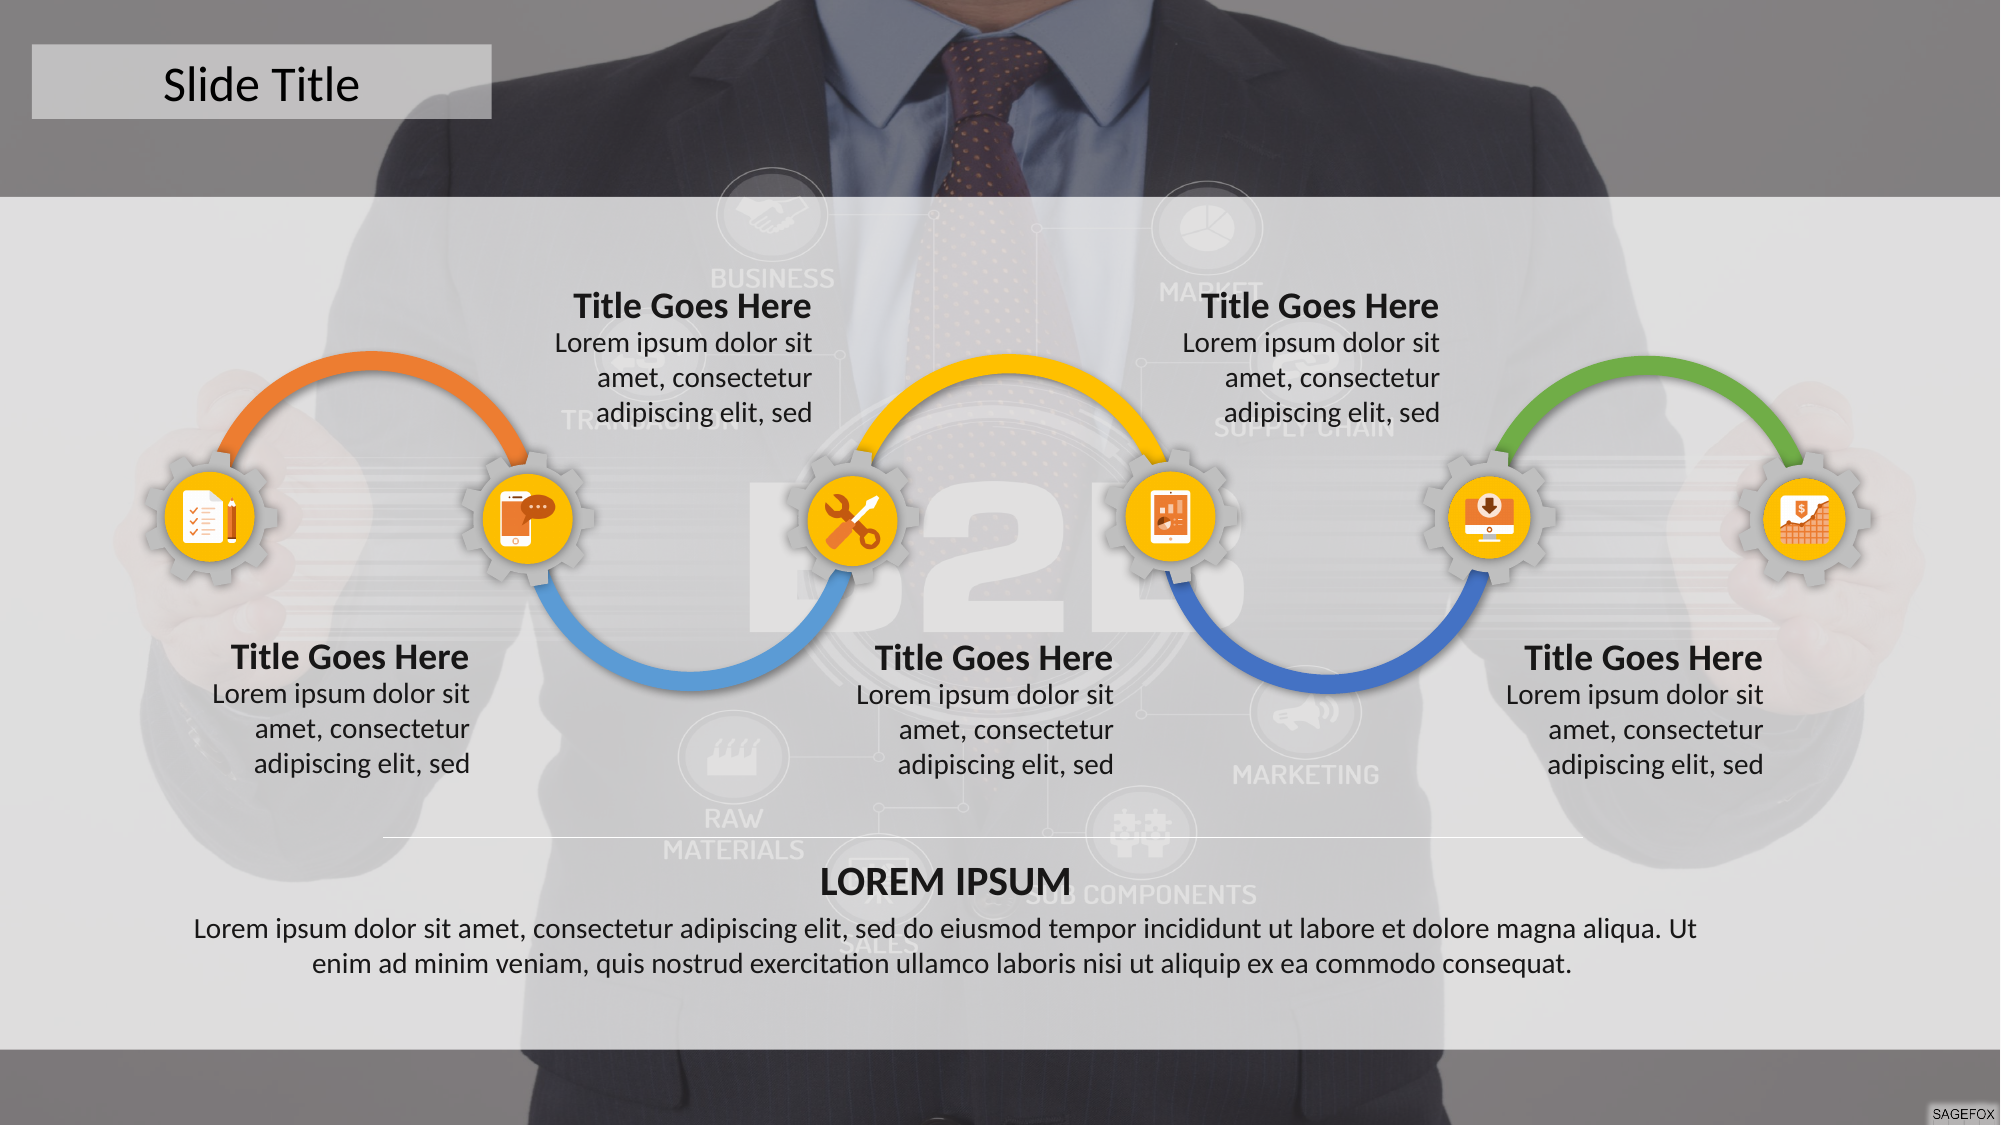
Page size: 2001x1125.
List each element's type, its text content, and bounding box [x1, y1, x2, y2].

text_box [518, 273, 828, 438]
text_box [176, 625, 486, 789]
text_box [461, 451, 595, 587]
text_box Slide Title [31, 44, 492, 119]
text_box [1497, 354, 1801, 451]
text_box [819, 625, 1130, 790]
text_box [1170, 586, 1487, 695]
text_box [786, 449, 919, 585]
text_box [535, 585, 849, 693]
text_box [858, 353, 1162, 449]
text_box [1104, 448, 1237, 584]
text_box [1422, 450, 1556, 586]
text_box LOREM IPSUM Lorem ipsum dolor sit amet, consectetur adipiscing elit, sed do eiusmod tempor incididunt ut labore et dolore magna aliqua. Ut enim ad minim veniam, quis nostrud exercitation ullamco laboris nisi ut aliquip ex ea commodo consequat. [176, 846, 1717, 987]
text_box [1738, 451, 1871, 587]
text_box [218, 350, 526, 451]
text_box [144, 450, 278, 586]
picture [1929, 1108, 1997, 1125]
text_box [1146, 273, 1456, 438]
text_box [0, 196, 2000, 1050]
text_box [1469, 625, 1779, 790]
